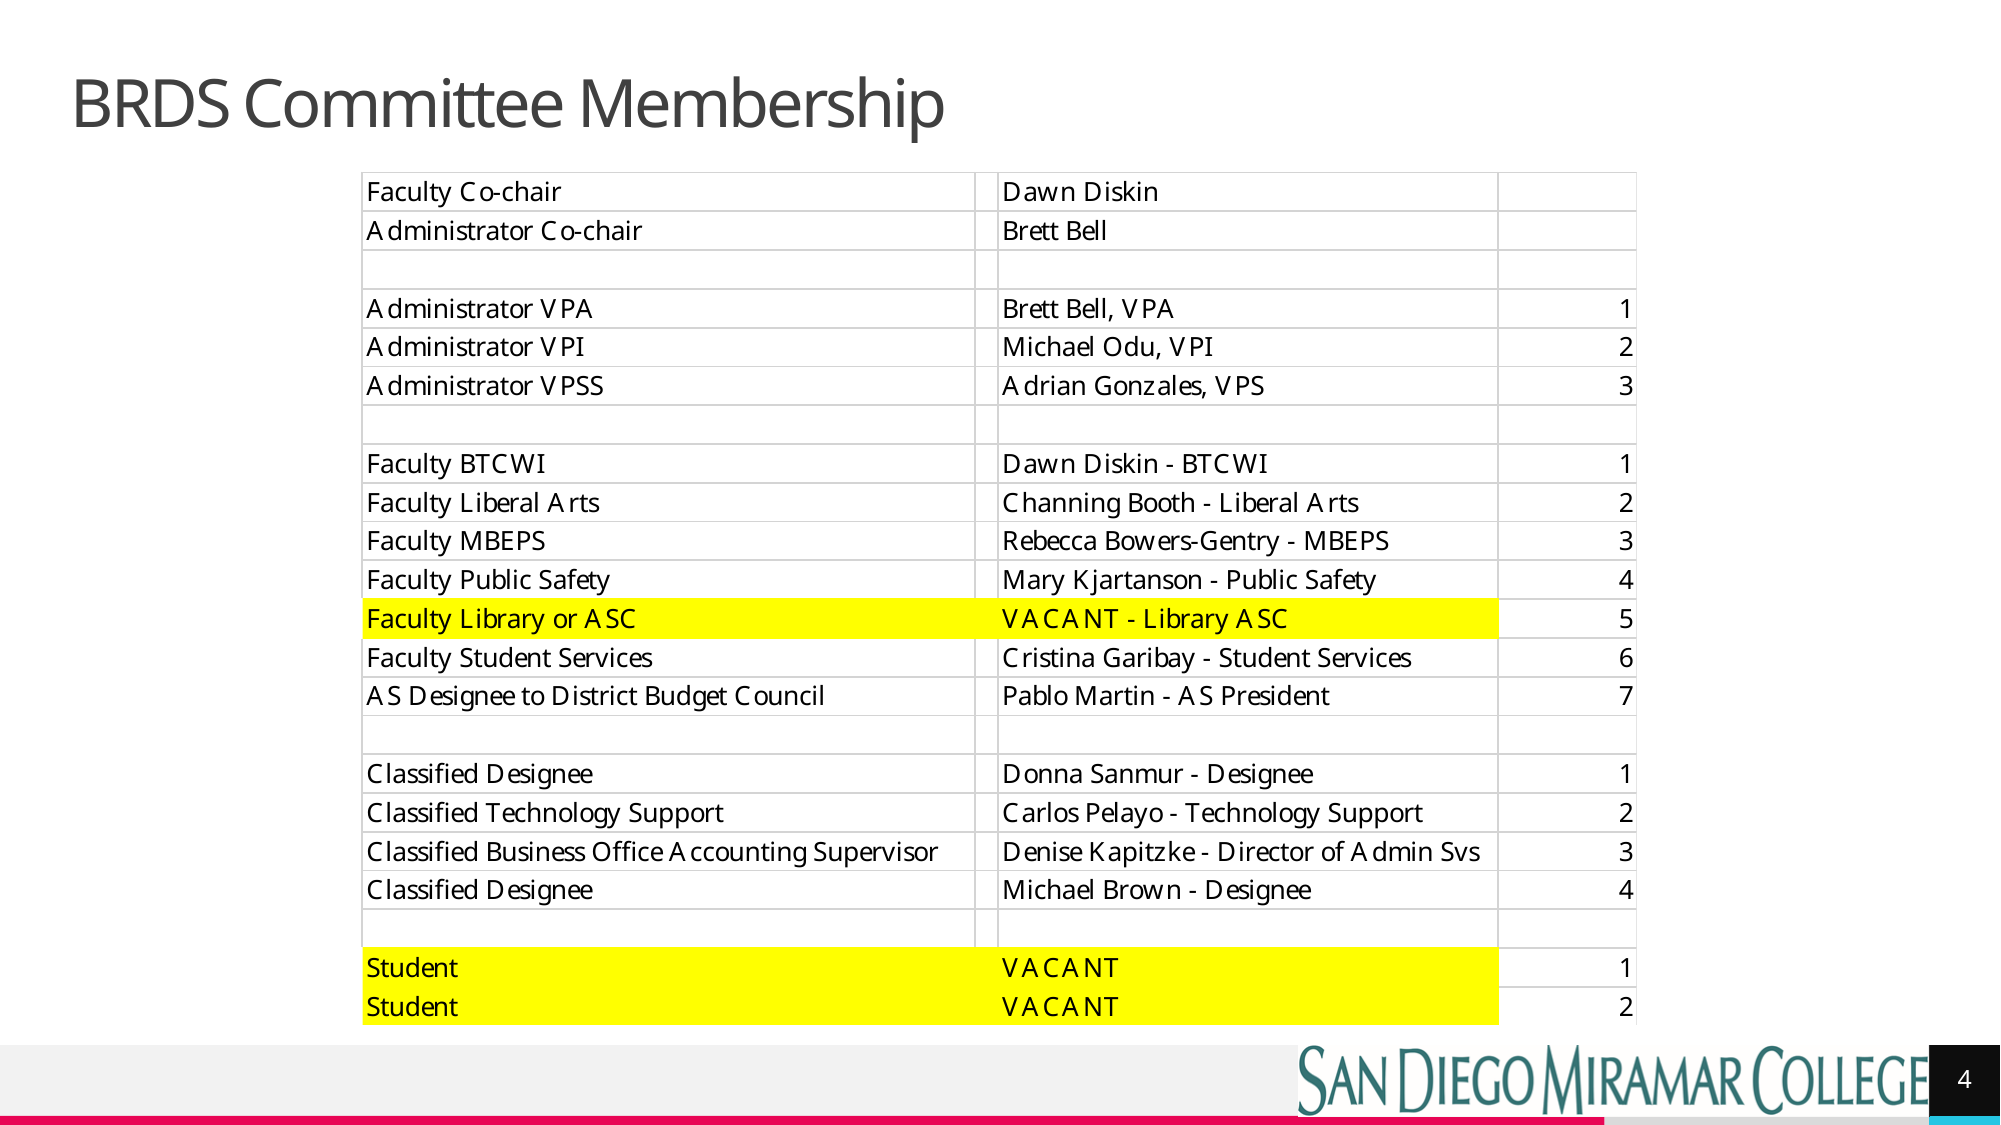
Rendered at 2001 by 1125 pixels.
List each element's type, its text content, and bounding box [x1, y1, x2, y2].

slide_number 4 [1930, 1045, 2000, 1116]
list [360, 171, 1639, 1027]
picture [1297, 1045, 1930, 1117]
title BRDS Committee Membership [70, 70, 1930, 142]
